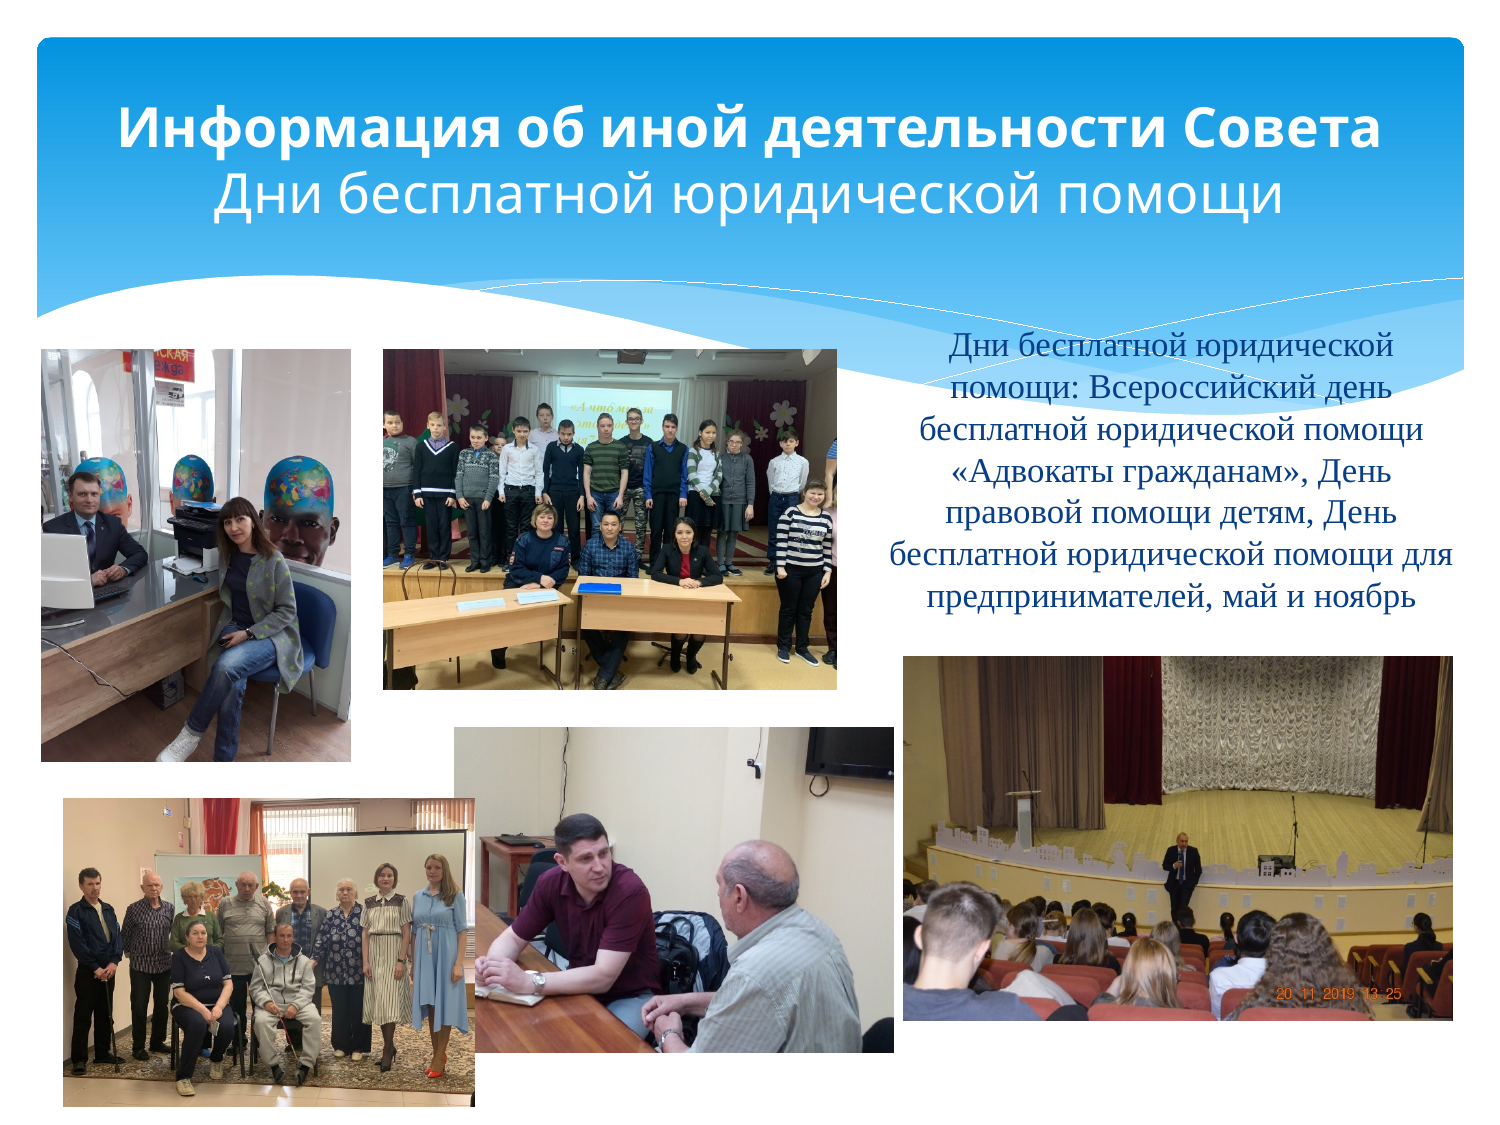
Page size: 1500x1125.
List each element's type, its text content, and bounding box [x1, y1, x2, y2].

picture [383, 349, 838, 690]
picture [41, 349, 351, 763]
picture [903, 656, 1453, 1021]
picture [63, 727, 894, 1108]
title Информация об иной деятельности Совета Дни бесплатной юридической помощи [75, 55, 1425, 261]
list Дни бесплатной юридической помощи: Всероссийский день бесплатной юридической помощи «Адвокаты гражданам», День правовой помощи детям, День бесплатной юридической помощи для предпринимателей, май и ноябрь [868, 314, 1476, 628]
